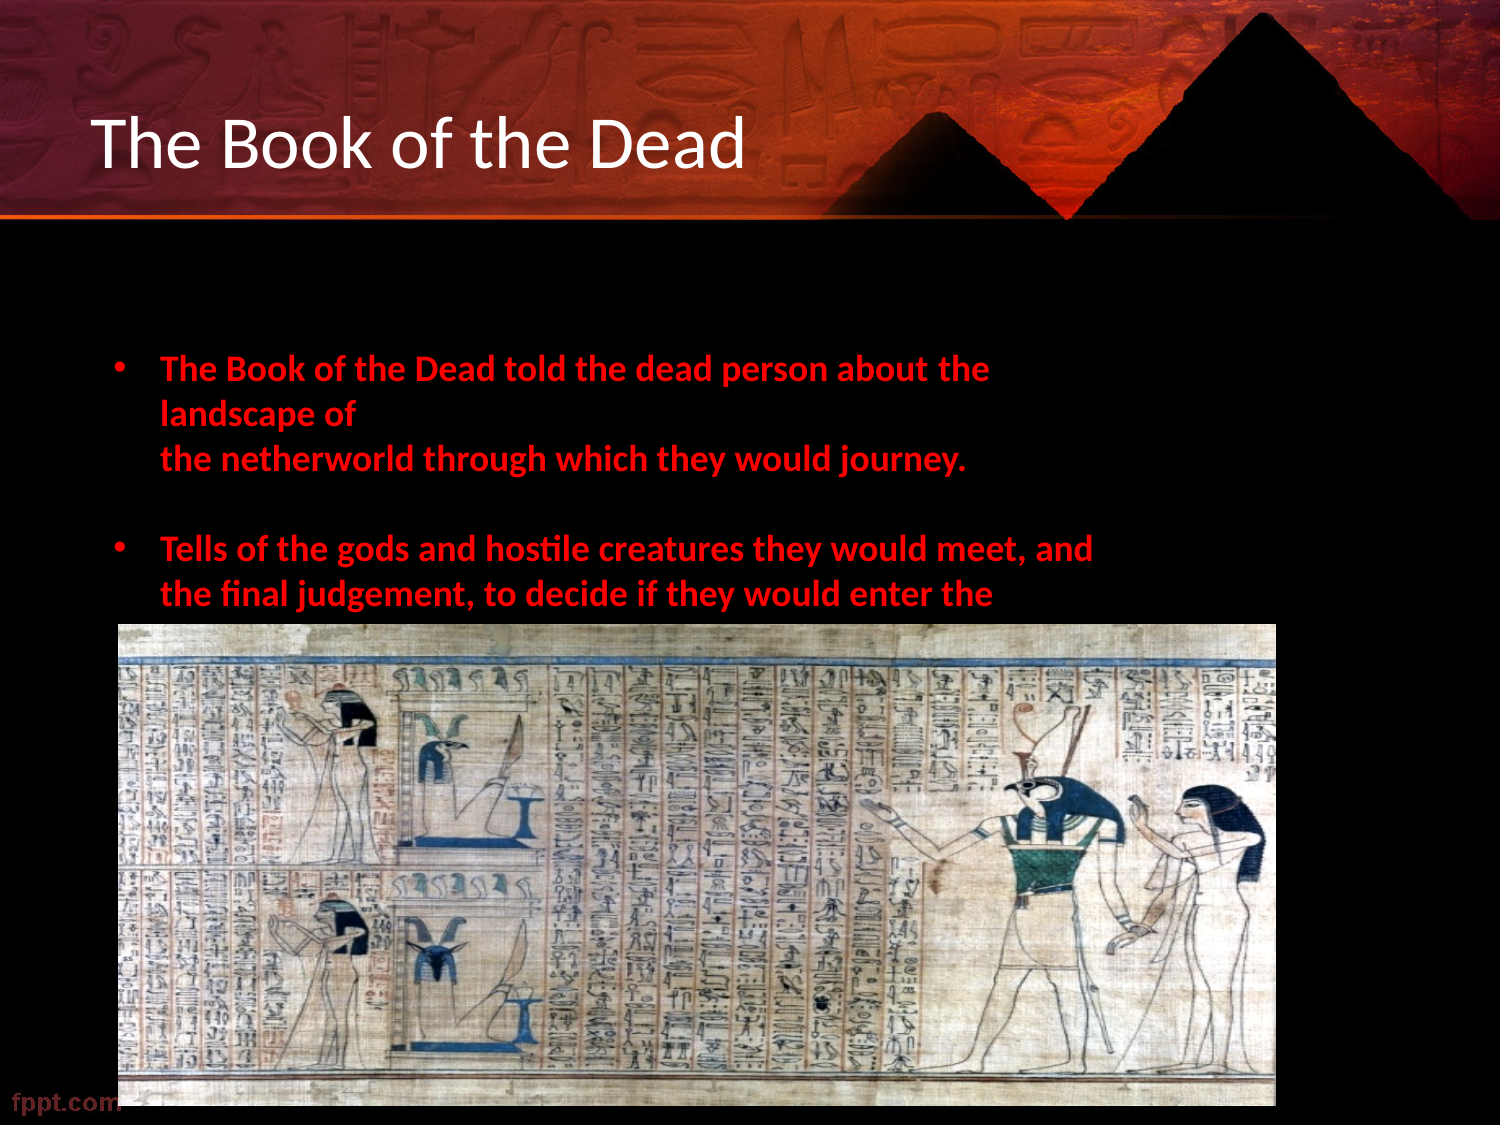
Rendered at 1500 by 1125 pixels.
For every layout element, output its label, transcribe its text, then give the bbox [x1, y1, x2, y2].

picture [0, 0, 1500, 1125]
list [23, 261, 1374, 1005]
title The Book of the Dead [75, 45, 1425, 233]
text_box The Book of the Dead told the dead person about the landscape of the netherworld through which they would journey. Tells of the gods and hostile creatures they would meet, and the final judgement, to decide if they would enter the afterlife. [98, 336, 1149, 667]
